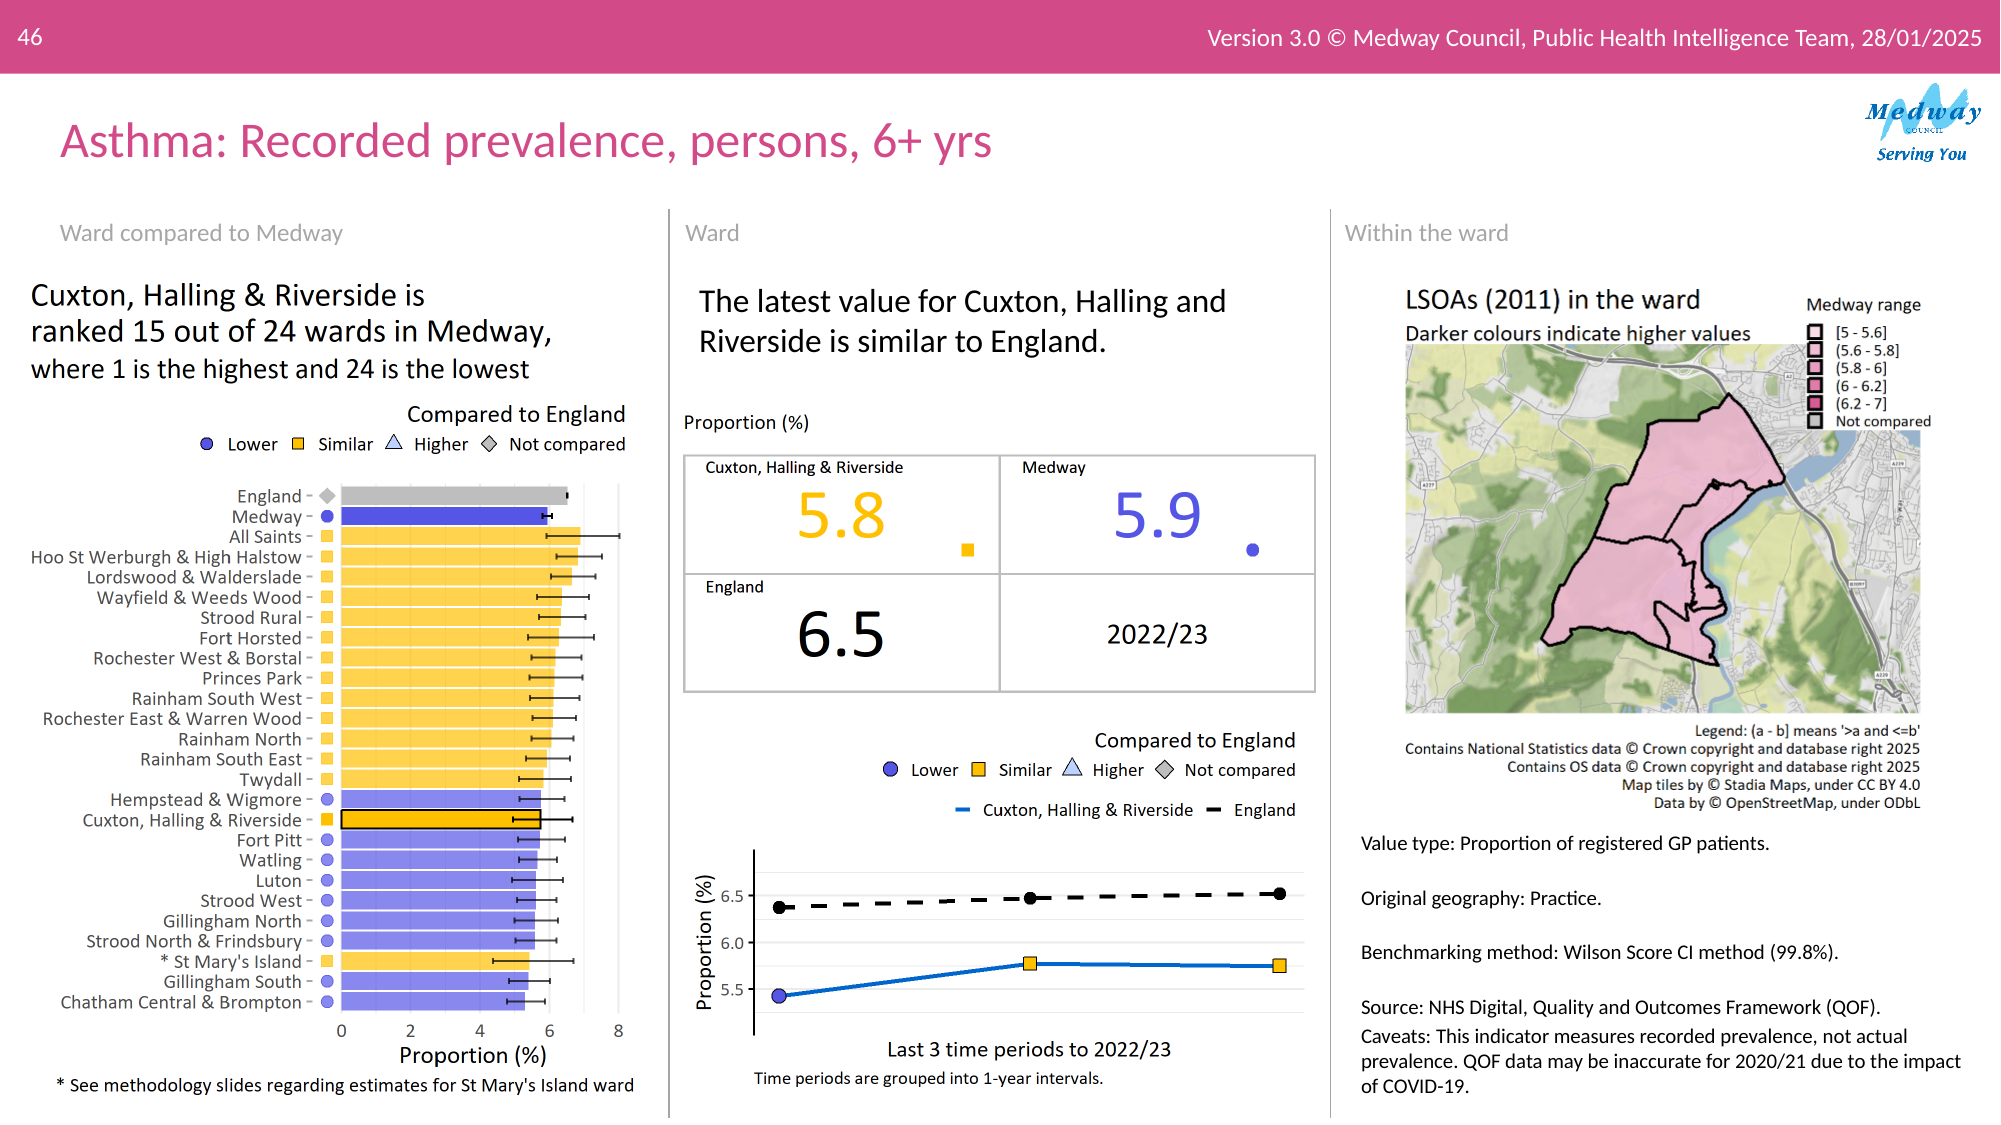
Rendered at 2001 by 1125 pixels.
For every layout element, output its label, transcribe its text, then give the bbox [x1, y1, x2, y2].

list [683, 403, 1316, 693]
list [683, 710, 1316, 1107]
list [19, 271, 646, 1107]
list The latest value for Cuxton, Halling and Riverside is similar to England. [684, 272, 1316, 386]
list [1345, 278, 1981, 811]
list Value type: Proportion of registered GP patients. Original geography: Practice. Benchmarking method: Wilson Score CI method (99.8%). Source: NHS Digital, Quality and Outcomes Framework (QOF). Caveats: This indicator measures recorded prevalence, not actual prevalence. QOF data may be inaccurate for 2020/21 due to the impact of COVID-19. [1346, 822, 1981, 1106]
picture [1866, 83, 1981, 162]
title Asthma: Recorded prevalence, persons, 6+ yrs [45, 83, 1866, 191]
slide_number 46 [2, 5, 239, 66]
list Version 3.0 © Medway Council, Public Health Intelligence Team, 28/01/2025 [881, 2, 2000, 72]
